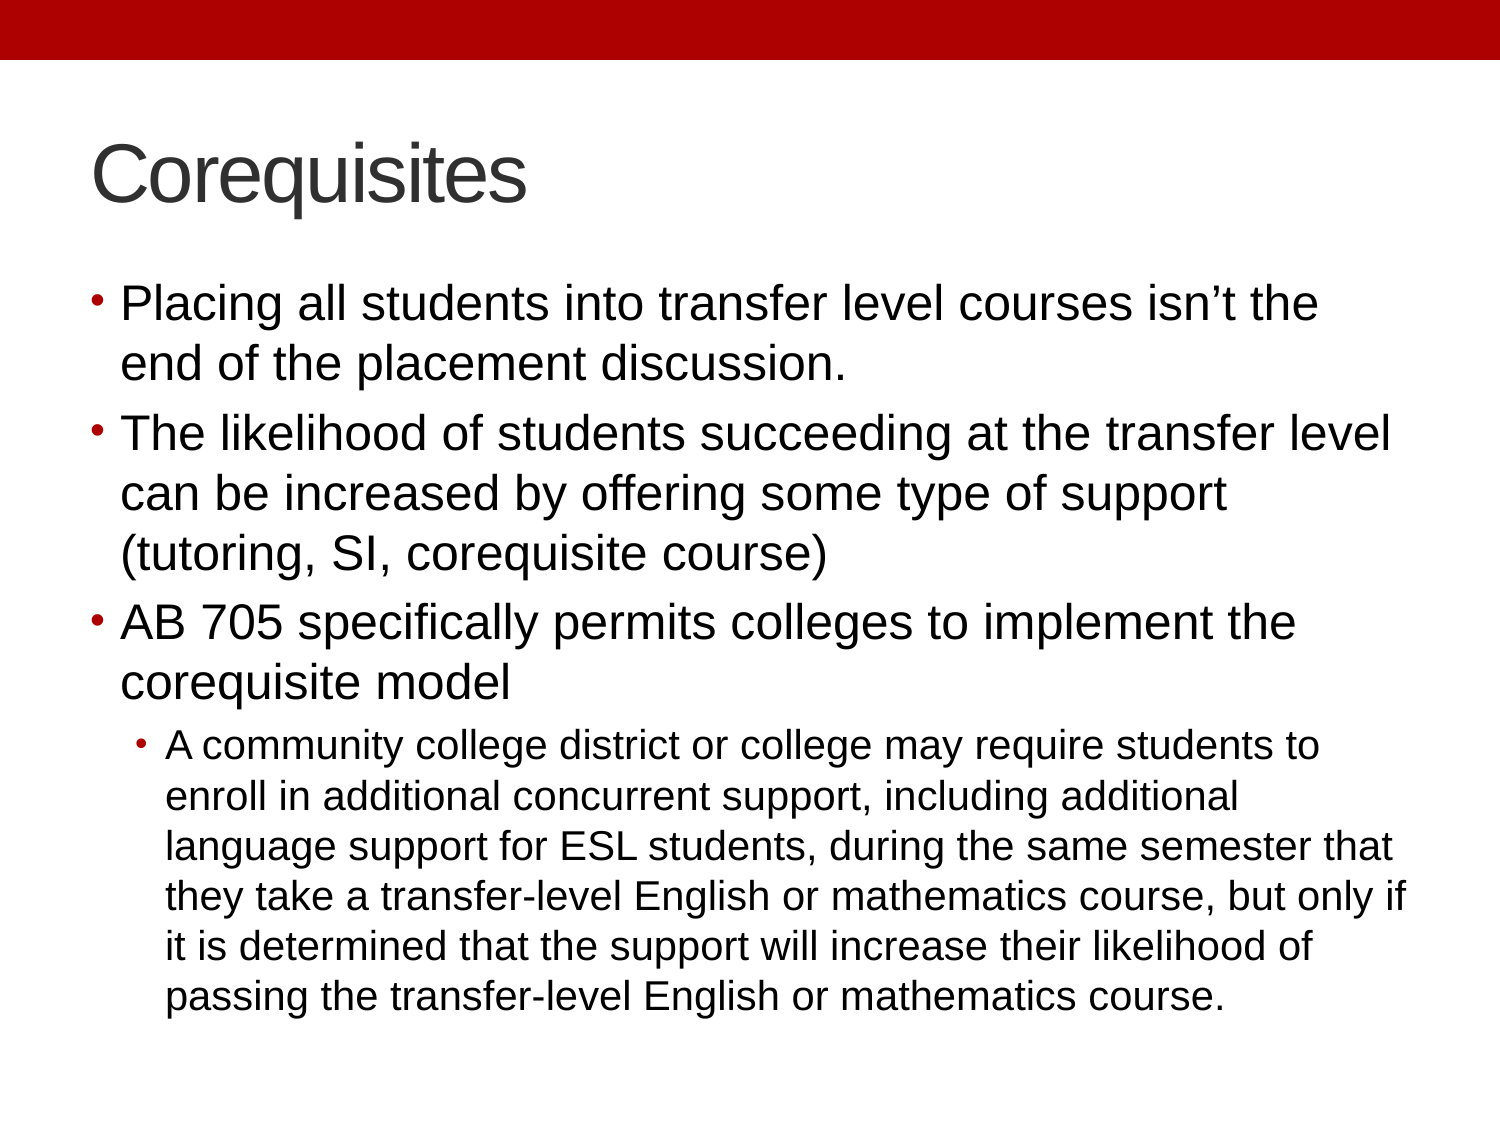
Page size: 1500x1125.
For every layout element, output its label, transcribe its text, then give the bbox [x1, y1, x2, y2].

list Placing all students into transfer level courses isn’t the end of the placement discussion. The likelihood of students succeeding at the transfer level can be increased by offering some type of support (tutoring, SI, corequisite course) AB 705 specifically permits colleges to implement the corequisite model A community college district or college may require students to enroll in additional concurrent support, including additional language support for ESL students, during the same semester that they take a transfer-level English or mathematics course, but only if it is determined that the support will increase their likelihood of passing the transfer-level English or mathematics course. [75, 262, 1425, 1063]
title Corequisites [75, 87, 1425, 250]
